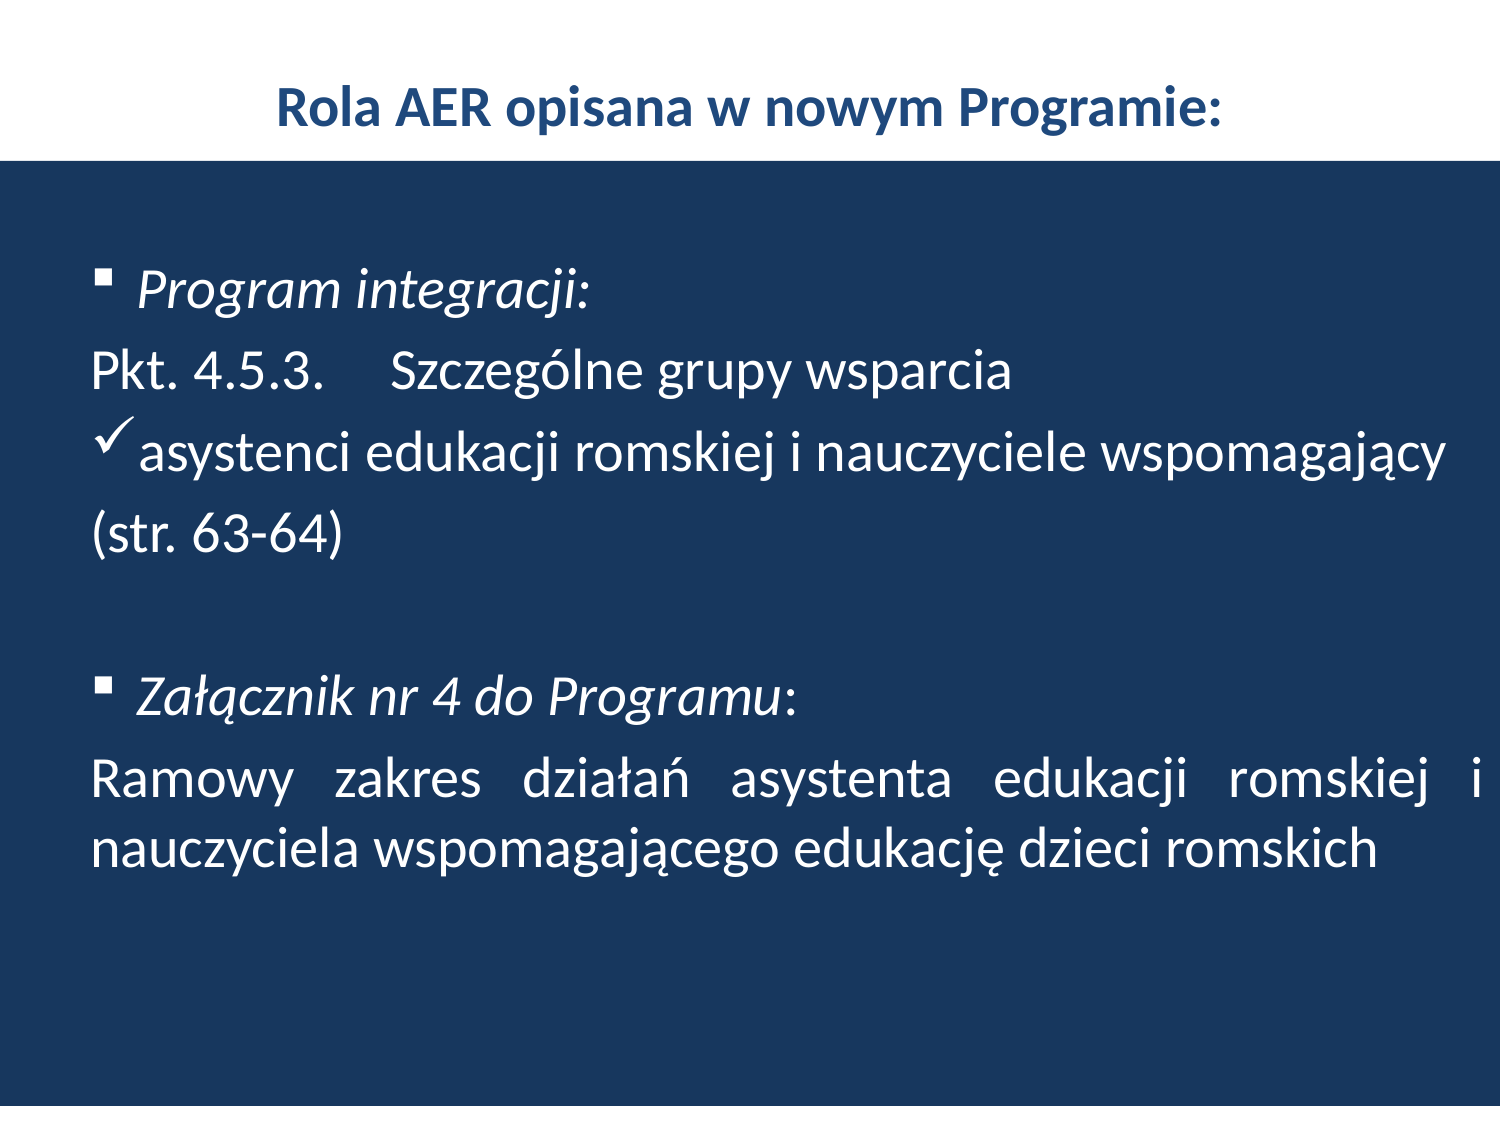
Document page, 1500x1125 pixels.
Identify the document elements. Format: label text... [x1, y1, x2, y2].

list Program integracji: Pkt. 4.5.3. Szczególne grupy wsparcia asystenci edukacji romskiej i nauczyciele wspomagający (str. 63-64) Załącznik nr 4 do Programu: Ramowy zakres działań asystenta edukacji romskiej i nauczyciela wspomagającego edukację dzieci romskich [0, 160, 1500, 1106]
title Rola AER opisana w nowym Programie: [75, 45, 1425, 160]
